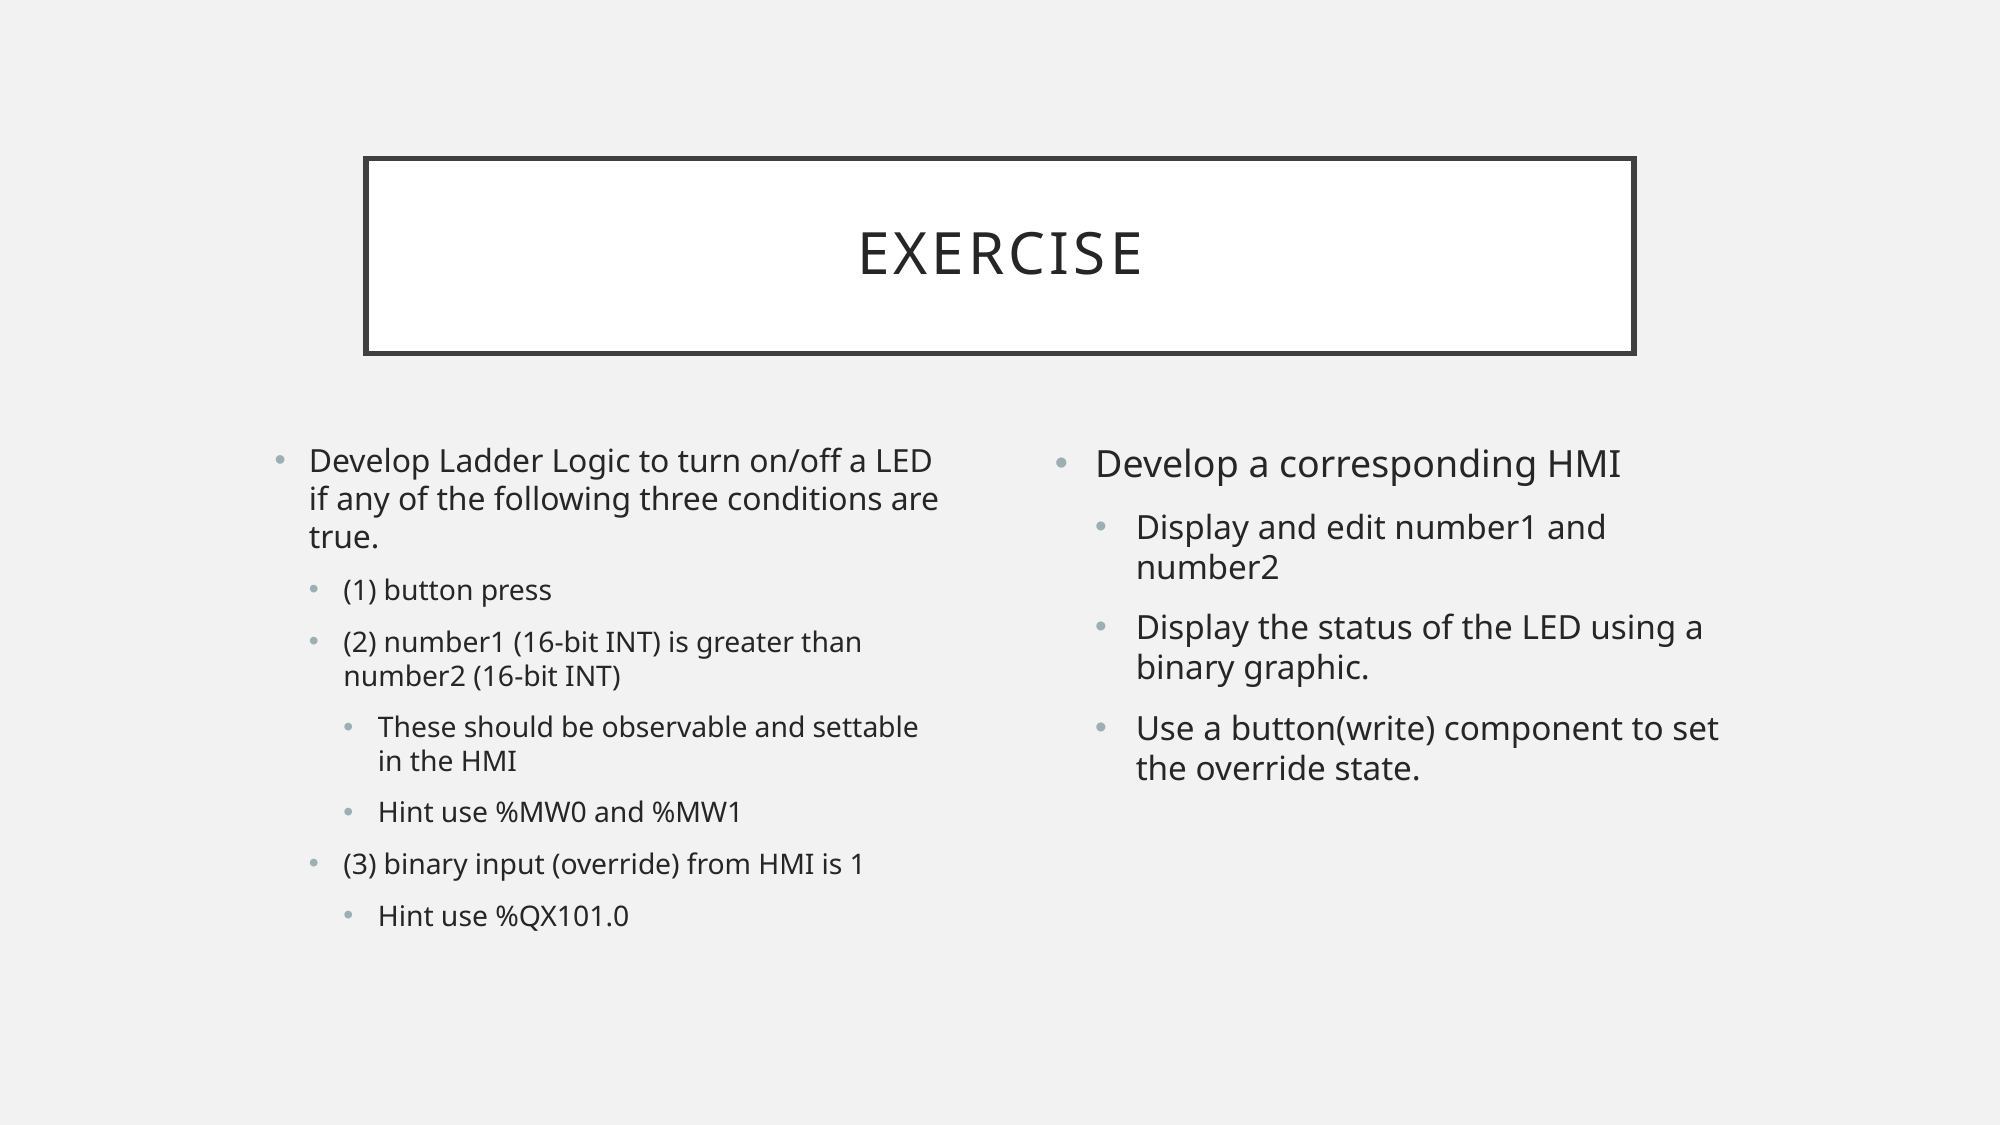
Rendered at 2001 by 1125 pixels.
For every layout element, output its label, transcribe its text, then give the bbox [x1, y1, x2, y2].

title Exercise [363, 156, 1637, 356]
list Develop a corresponding HMI Display and edit number1 and number2 Display the status of the LED using a binary graphic. Use a button(write) component to set the override state. [1039, 432, 1741, 942]
list Develop Ladder Logic to turn on/off a LED if any of the following three conditions are true. (1) button press (2) number1 (16-bit INT) is greater than number2 (16-bit INT) These should be observable and settable in the HMI Hint use %MW0 and %MW1 (3) binary input (override) from HMI is 1 Hint use %QX101.0 [259, 432, 961, 942]
